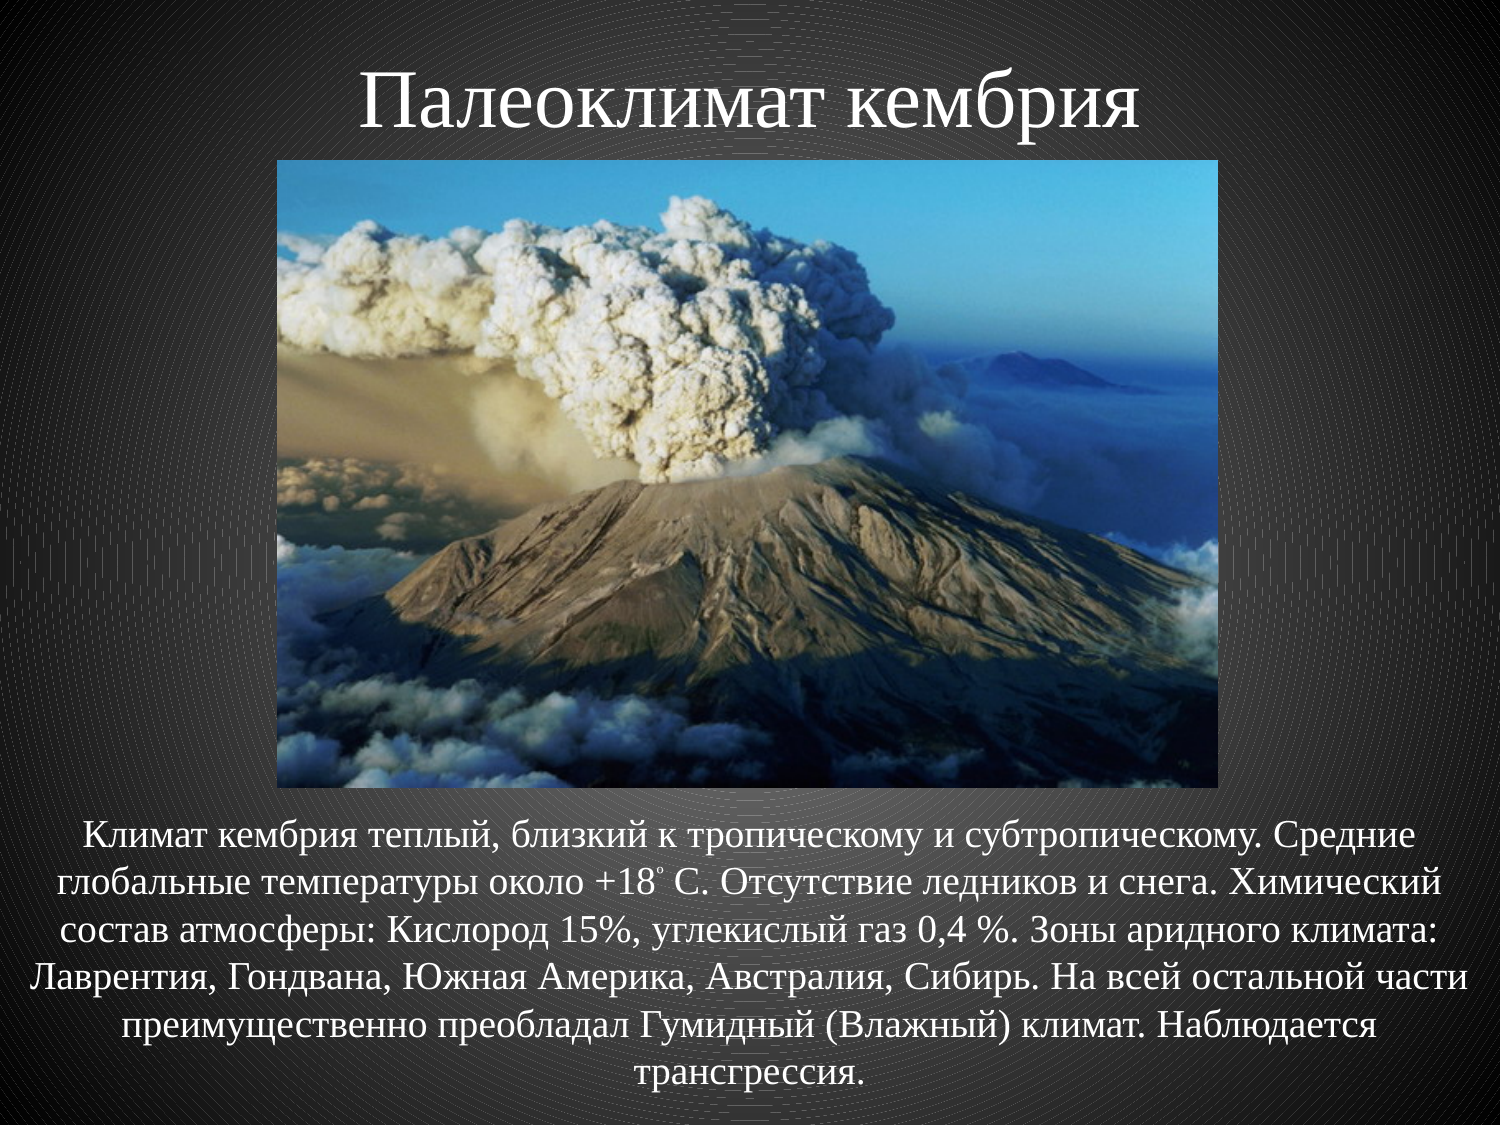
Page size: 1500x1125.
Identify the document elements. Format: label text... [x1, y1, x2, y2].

title Палеоклимат кембрия [75, 0, 1425, 188]
text_box Климат кембрия теплый, близкий к тропическому и субтропическому. Средние глобальные температуры около +18º С. Отсутствие ледников и снега. Химический состав атмосферы: Кислород 15%, углекислый газ 0,4 %. Зоны аридного климата: Лаврентия, Гондвана, Южная Америка, Австралия, Сибирь. На всей остальной части преимущественно преобладал Гумидный (Влажный) климат. Наблюдается трансгрессия. [0, 739, 1500, 1125]
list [277, 160, 1218, 789]
